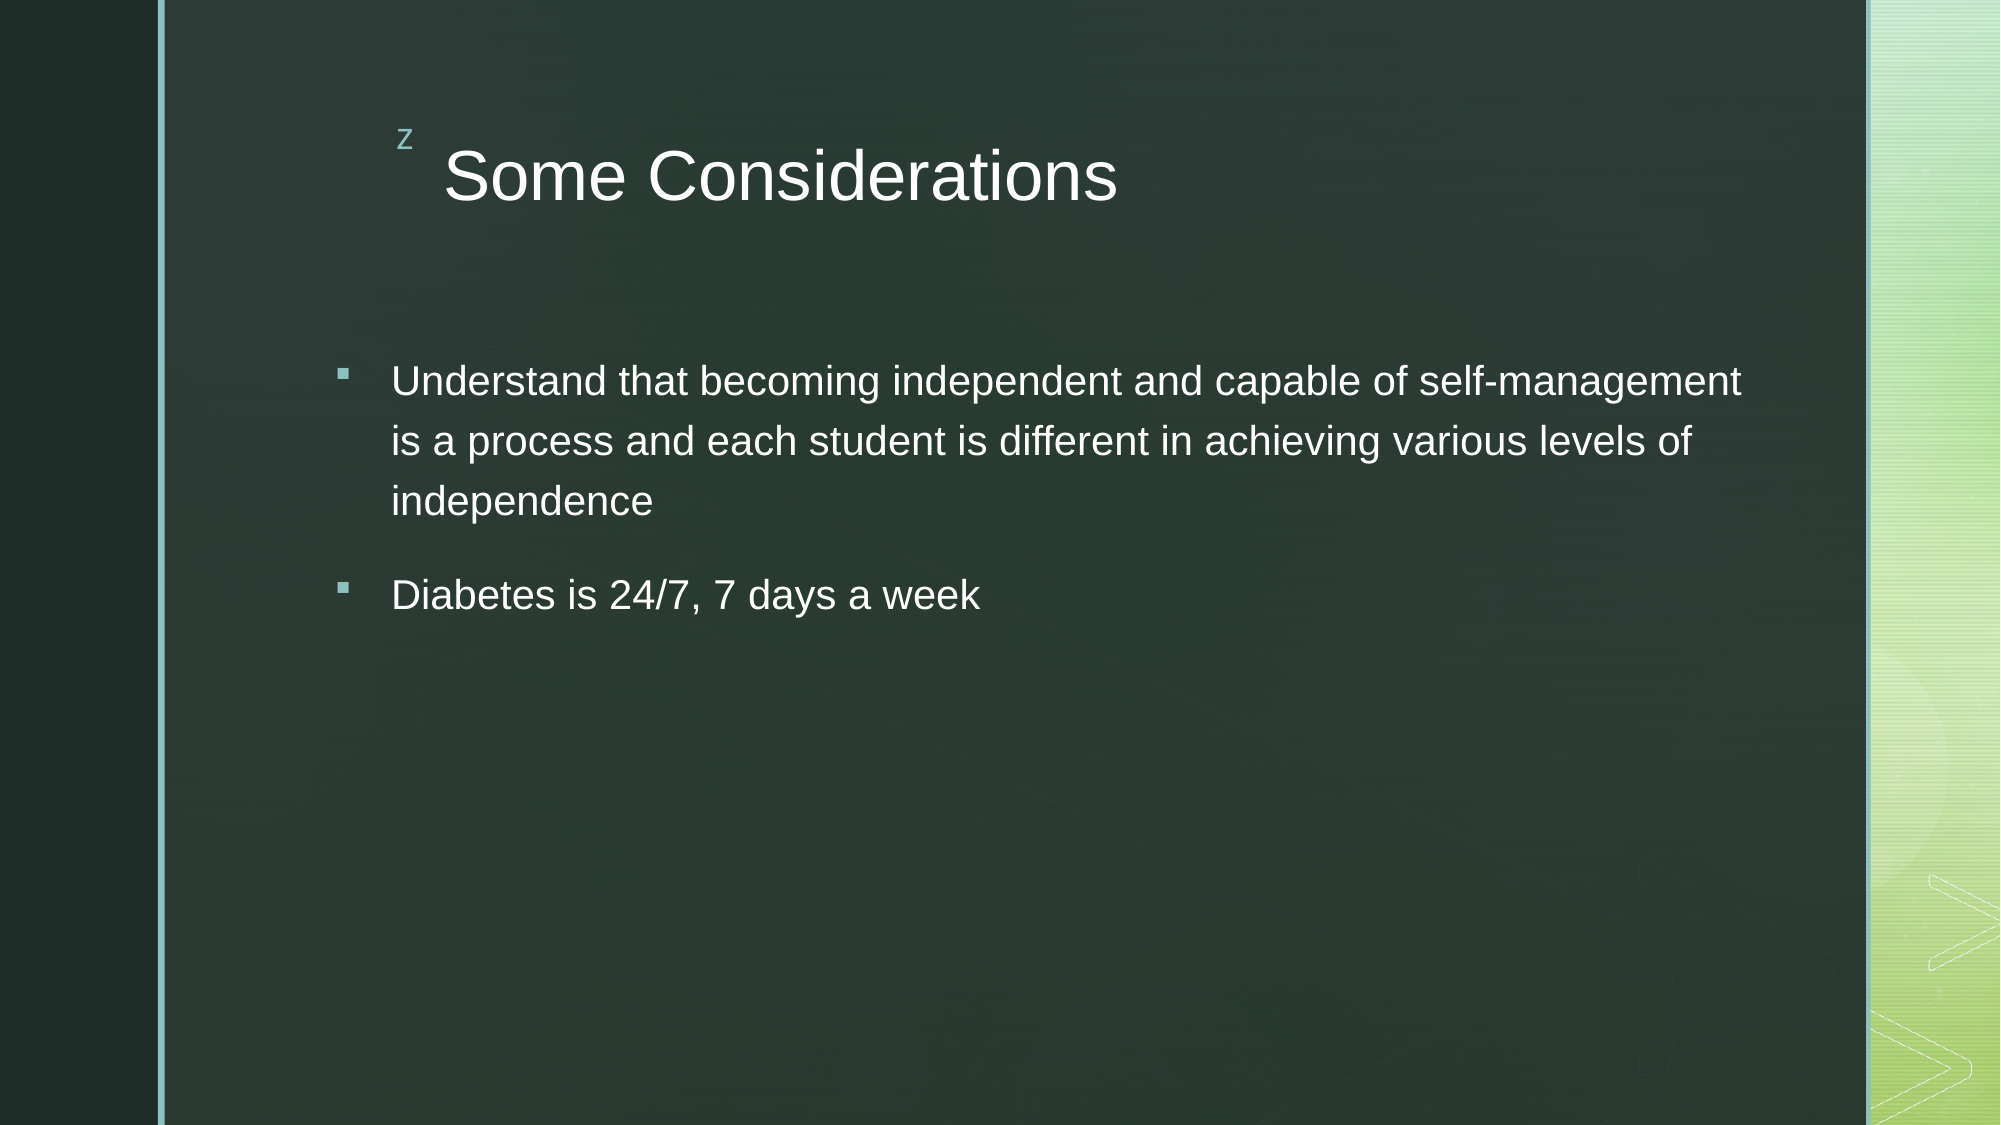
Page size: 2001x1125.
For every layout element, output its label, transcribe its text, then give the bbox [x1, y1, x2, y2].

title Some Considerations [428, 132, 1733, 310]
list Understand that becoming independent and capable of self-management is a process and each student is different in achieving various levels of independence Diabetes is 24/7, 7 days a week [319, 336, 1758, 993]
picture [1871, 0, 2001, 1125]
